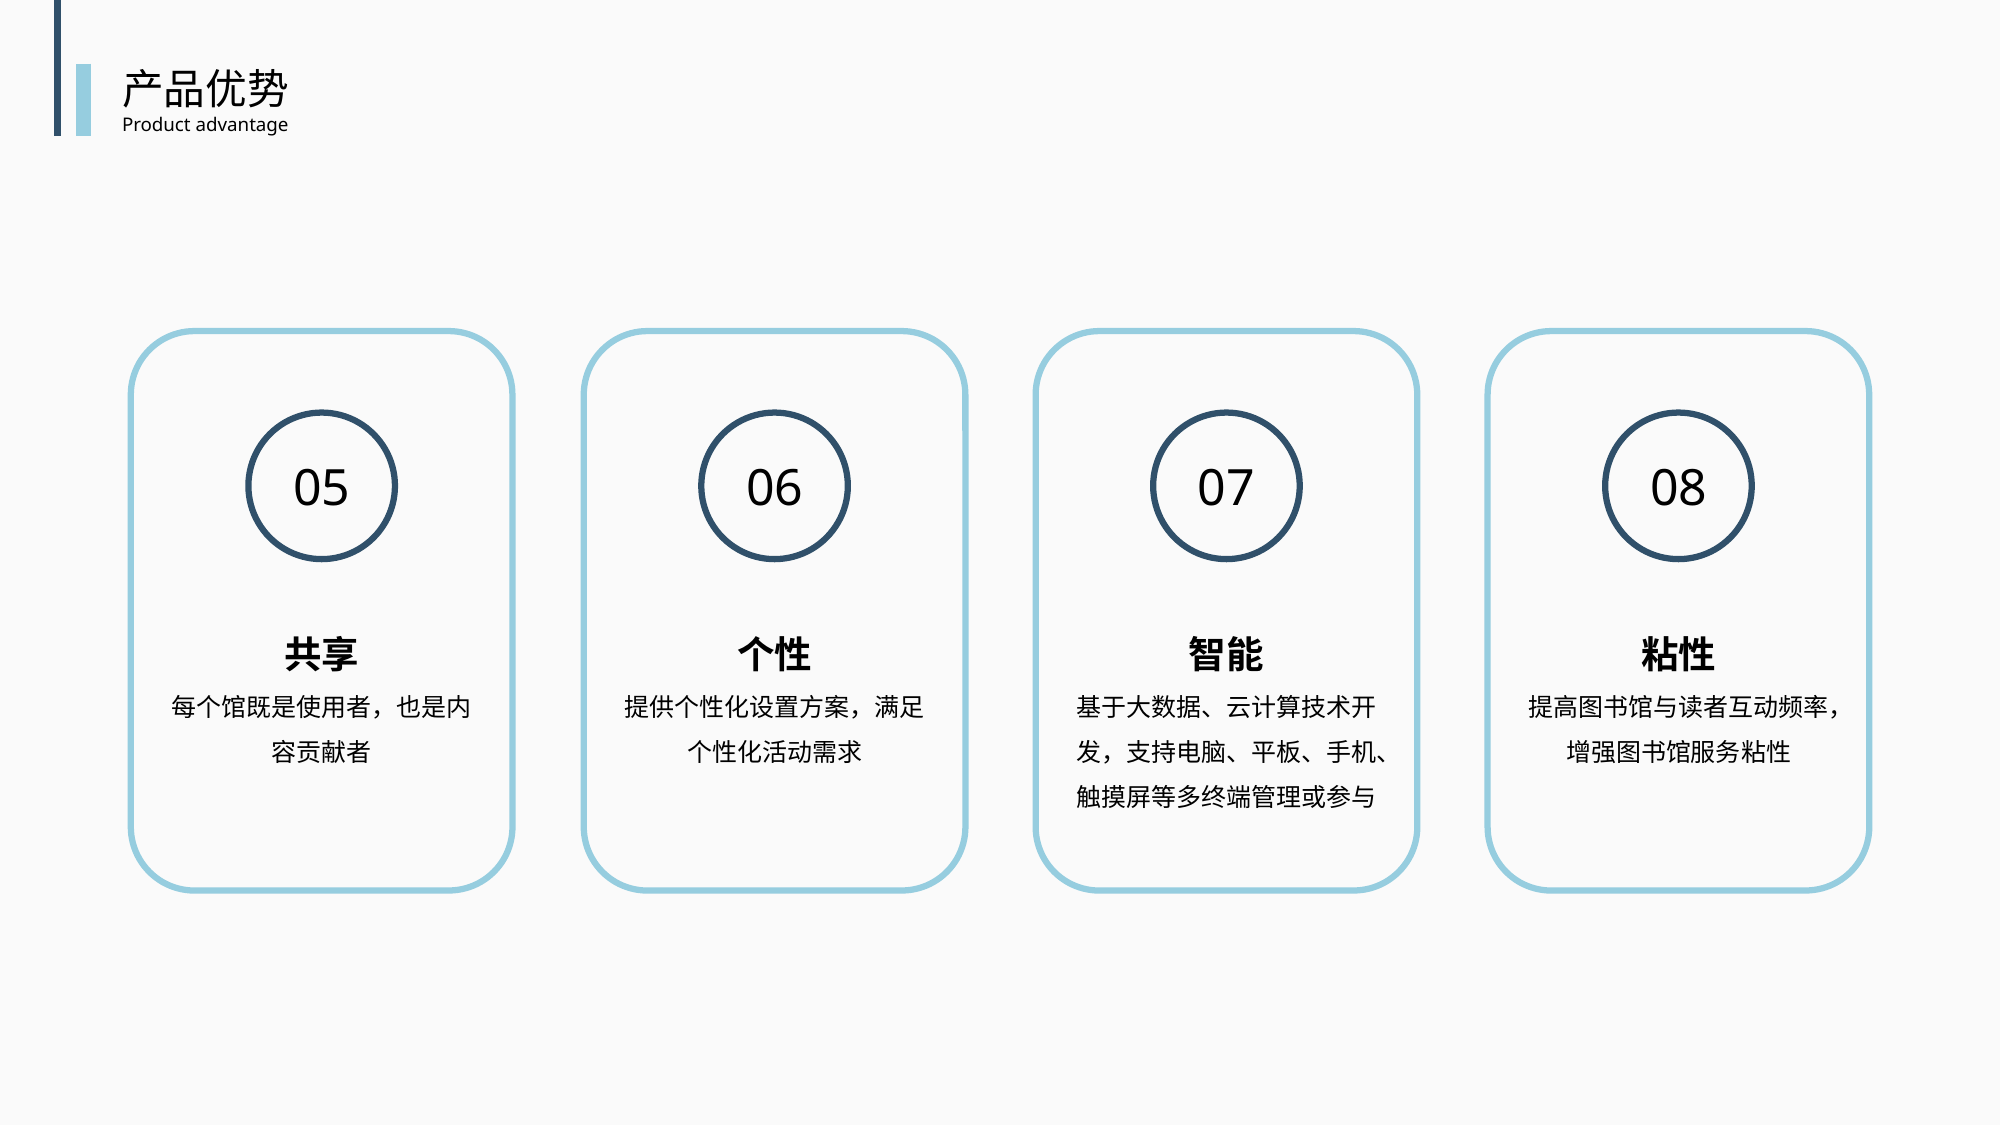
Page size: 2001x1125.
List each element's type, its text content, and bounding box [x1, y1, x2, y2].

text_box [583, 331, 966, 891]
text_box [1035, 331, 1418, 891]
text_box 产品优势 Product advantage [107, 55, 335, 143]
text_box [130, 331, 513, 891]
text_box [1487, 331, 1870, 891]
